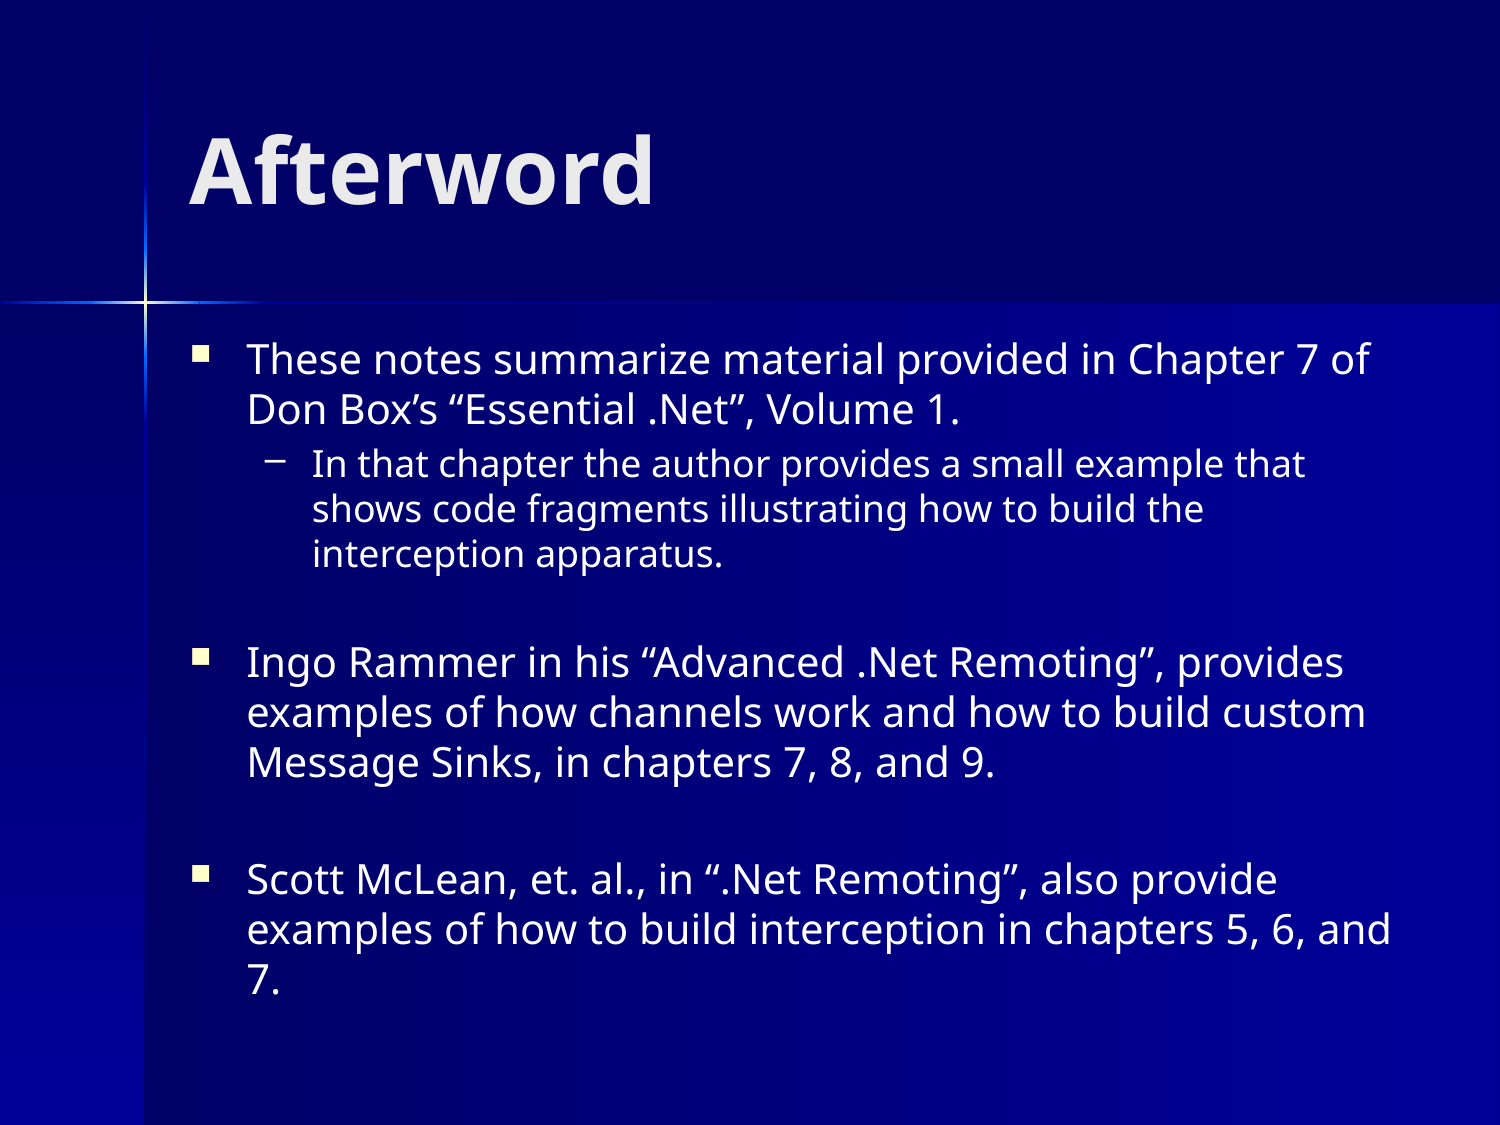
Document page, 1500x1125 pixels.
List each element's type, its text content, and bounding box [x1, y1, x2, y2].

list These notes summarize material provided in Chapter 7 of Don Box’s “Essential .Net”, Volume 1. In that chapter the author provides a small example that shows code fragments illustrating how to build the interception apparatus. Ingo Rammer in his “Advanced .Net Remoting”, provides examples of how channels work and how to build custom Message Sinks, in chapters 7, 8, and 9. Scott McLean, et. al., in “.Net Remoting”, also provide examples of how to build interception in chapters 5, 6, and 7. [174, 324, 1413, 1001]
title Afterword [174, 49, 1413, 286]
